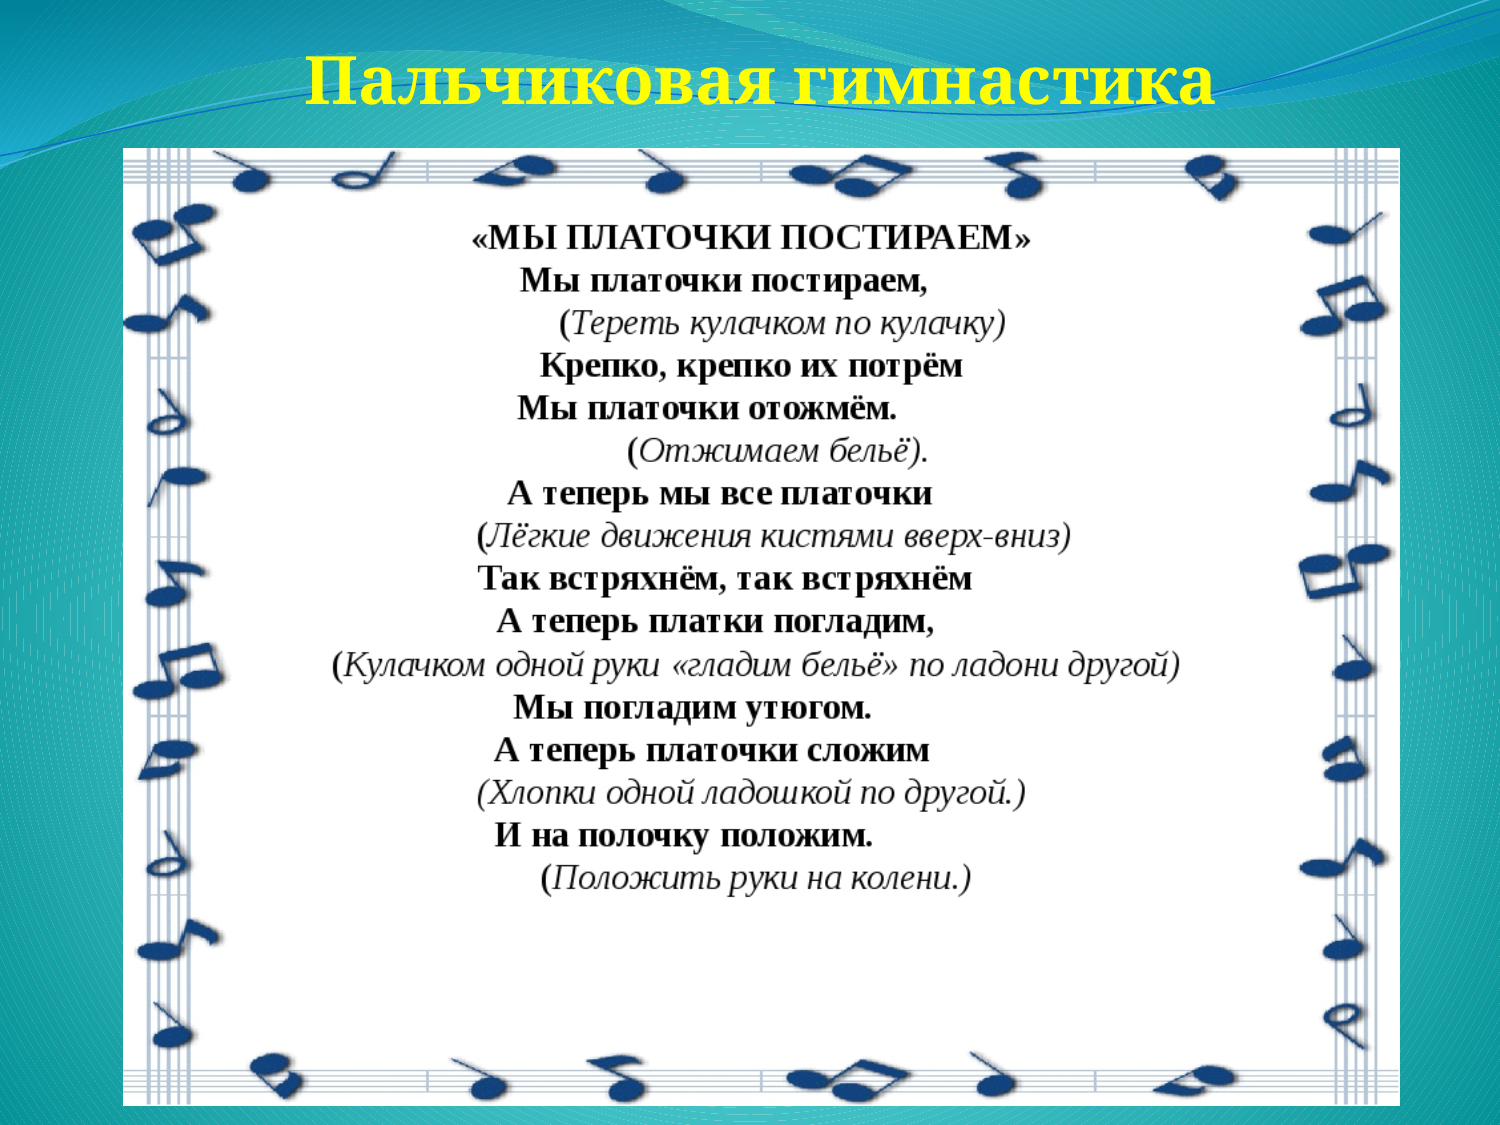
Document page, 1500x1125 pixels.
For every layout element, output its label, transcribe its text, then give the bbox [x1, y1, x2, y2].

picture [123, 148, 1400, 1107]
text_box Пальчиковая гимнастика [55, 30, 1468, 126]
